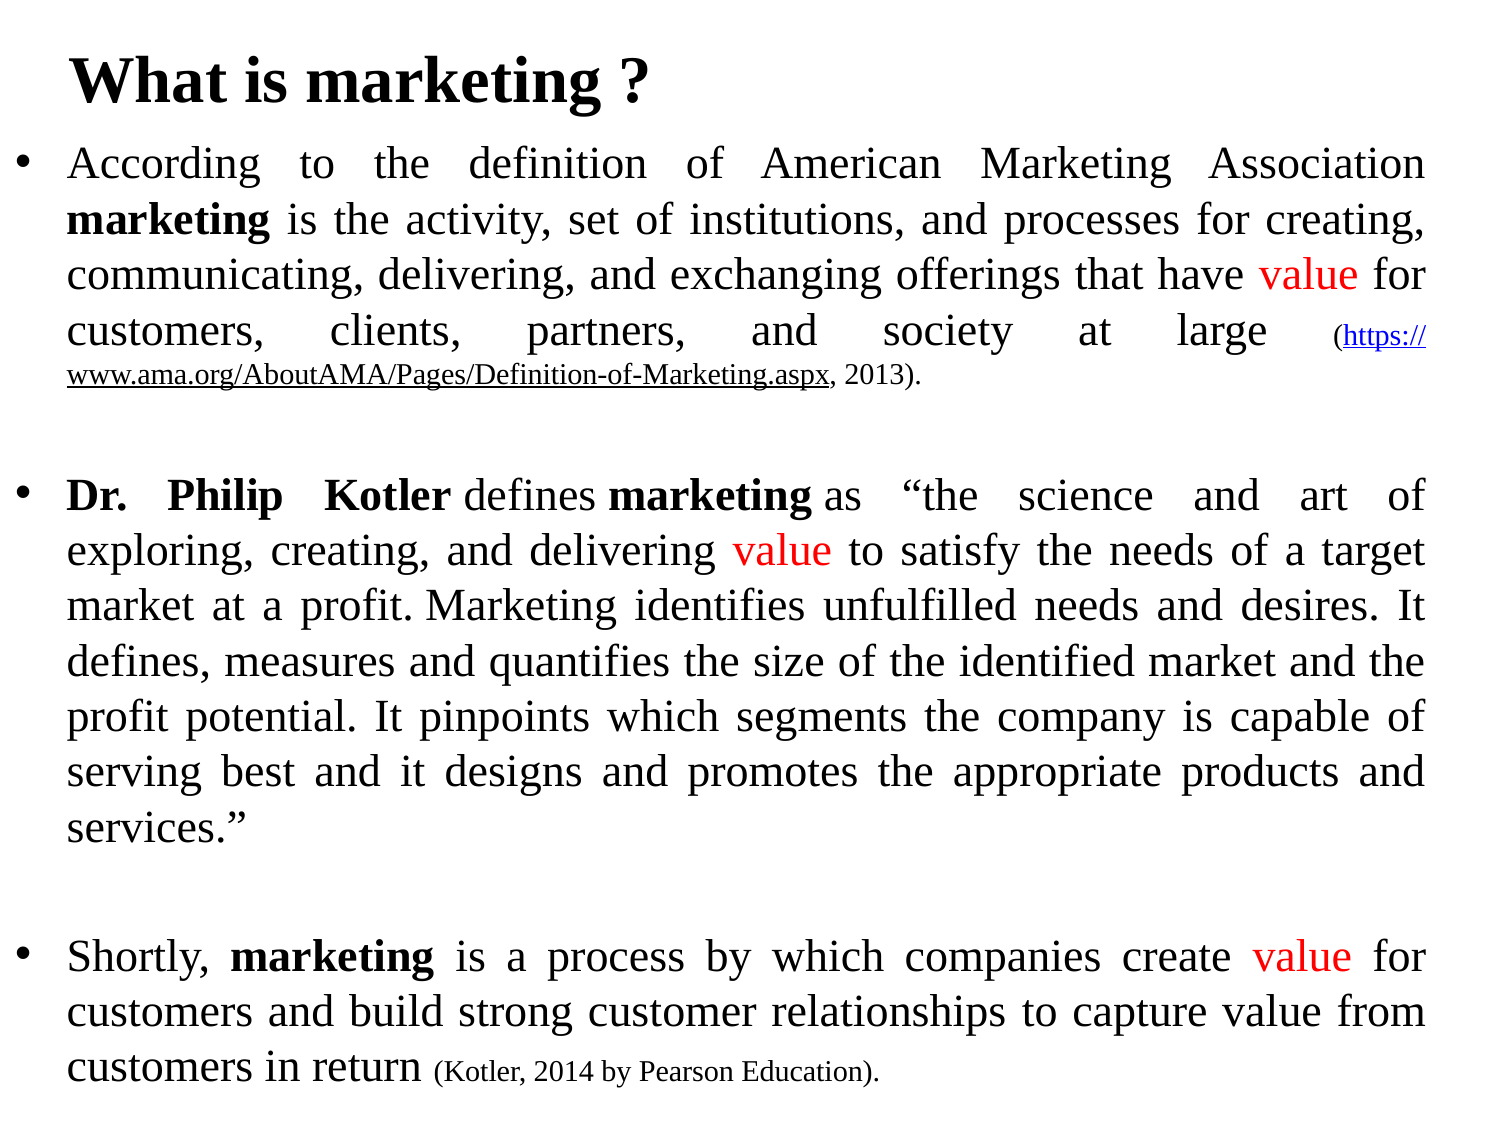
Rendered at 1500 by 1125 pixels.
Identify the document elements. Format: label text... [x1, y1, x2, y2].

title What is marketing ? [53, 19, 1404, 125]
list According to the definition of American Marketing Association marketing is the activity, set of institutions, and processes for creating, communicating, delivering, and exchanging offerings that have value for customers, clients, partners, and society at large (https://www.ama.org/AboutAMA/Pages/Definition-of-Marketing.aspx, 2013). Dr. Philip Kotler defines marketing as “the science and art of exploring, creating, and delivering value to satisfy the needs of a target market at a profit. Marketing identifies unfulfilled needs and desires. It defines, measures and quantifies the size of the identified market and the profit potential. It pinpoints which segments the company is capable of serving best and it designs and promotes the appropriate products and services.” Shortly, marketing is a process by which companies create value for customers and build strong customer relationships to capture value from customers in return (Kotler, 2014 by Pearson Education). [0, 125, 1442, 1106]
